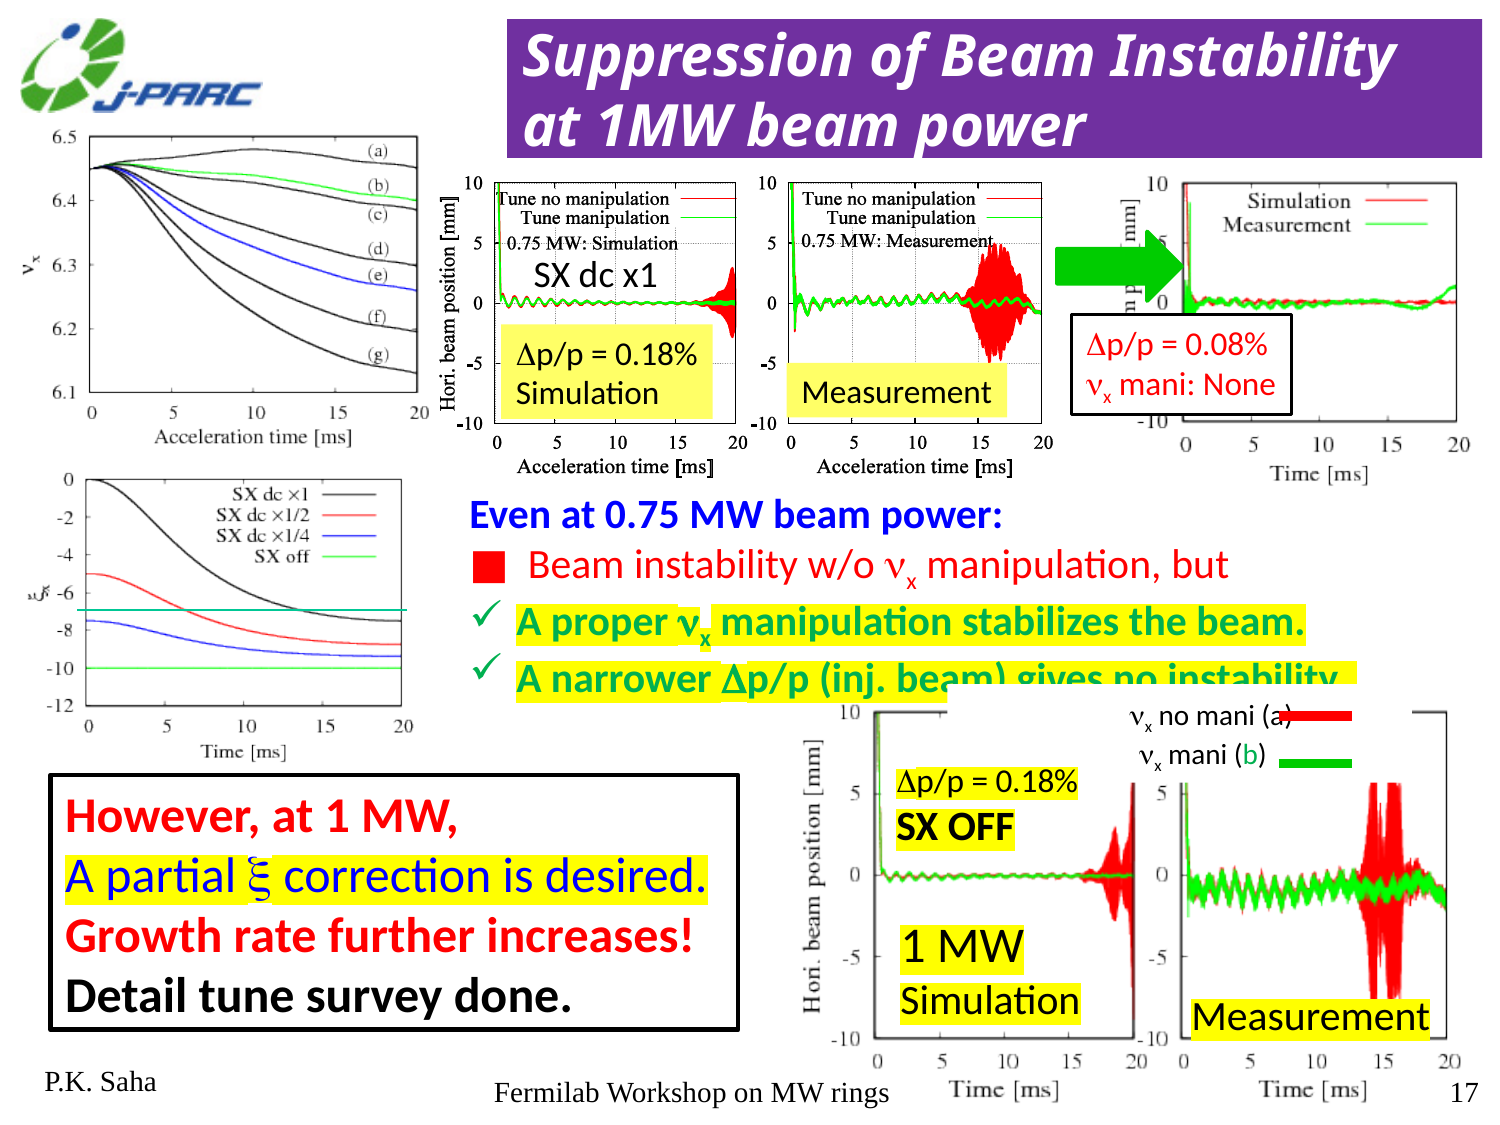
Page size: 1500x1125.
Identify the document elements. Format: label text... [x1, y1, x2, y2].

picture [1112, 167, 1478, 488]
title Suppression of Beam Instability at 1MW beam power [506, 18, 1483, 159]
picture [22, 467, 420, 764]
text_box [429, 170, 1058, 481]
text_box [1063, 246, 1107, 286]
slide_number 17 [1181, 1066, 1495, 1125]
picture [794, 701, 1463, 1110]
text_box Even at 0.75 MW beam power: ■ Beam instability w/o nx manipulation, but A proper nx manipulation stabilizes the beam. A narrower Dp/p (inj. beam) gives no instability. [454, 479, 1447, 709]
picture [16, 125, 432, 451]
text_box However, at 1 MW, A partial x correction is desired. Growth rate further increases! Detail tune survey done. [50, 775, 739, 1030]
footer Fermilab Workshop on MW rings [454, 1066, 930, 1125]
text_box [986, 684, 1373, 776]
text_box Dp/p = 0.08% nx mani: None [1071, 314, 1107, 415]
picture [20, 18, 263, 113]
slide_number P.K. Saha [29, 1054, 343, 1125]
